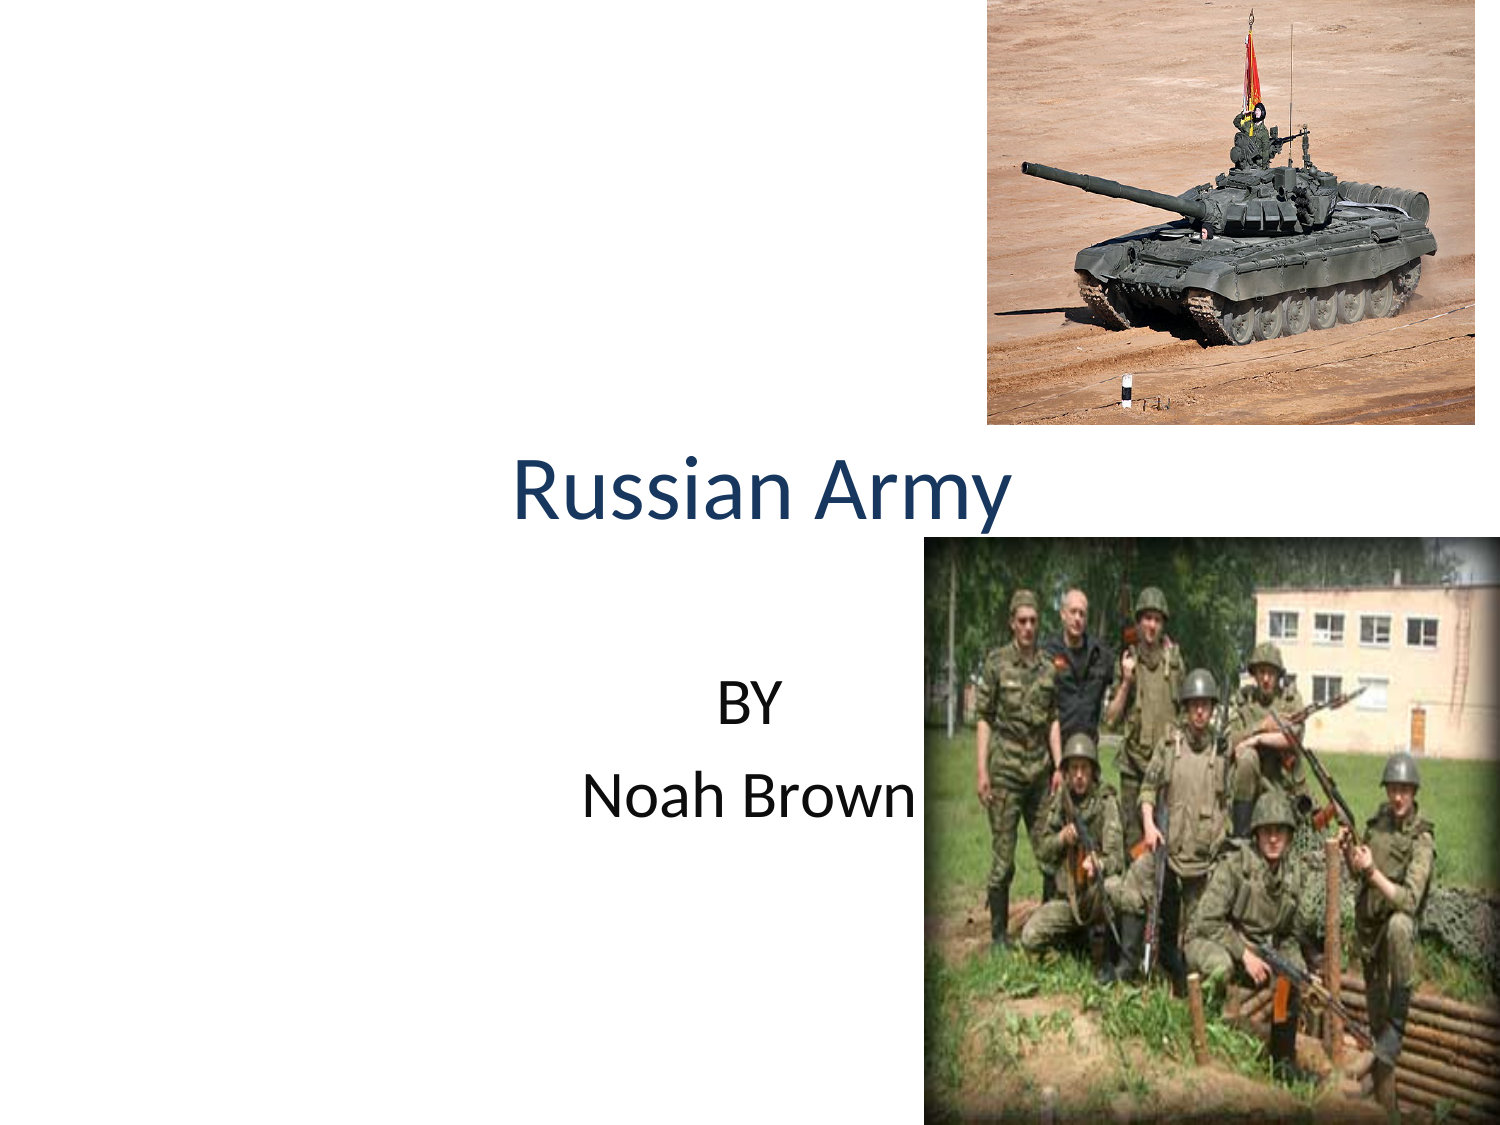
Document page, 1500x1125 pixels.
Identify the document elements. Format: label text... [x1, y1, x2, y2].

picture [924, 537, 1500, 1125]
subtitle BY Noah Brown [225, 650, 919, 938]
title Russian Army [125, 362, 1400, 604]
picture [987, 0, 1476, 426]
